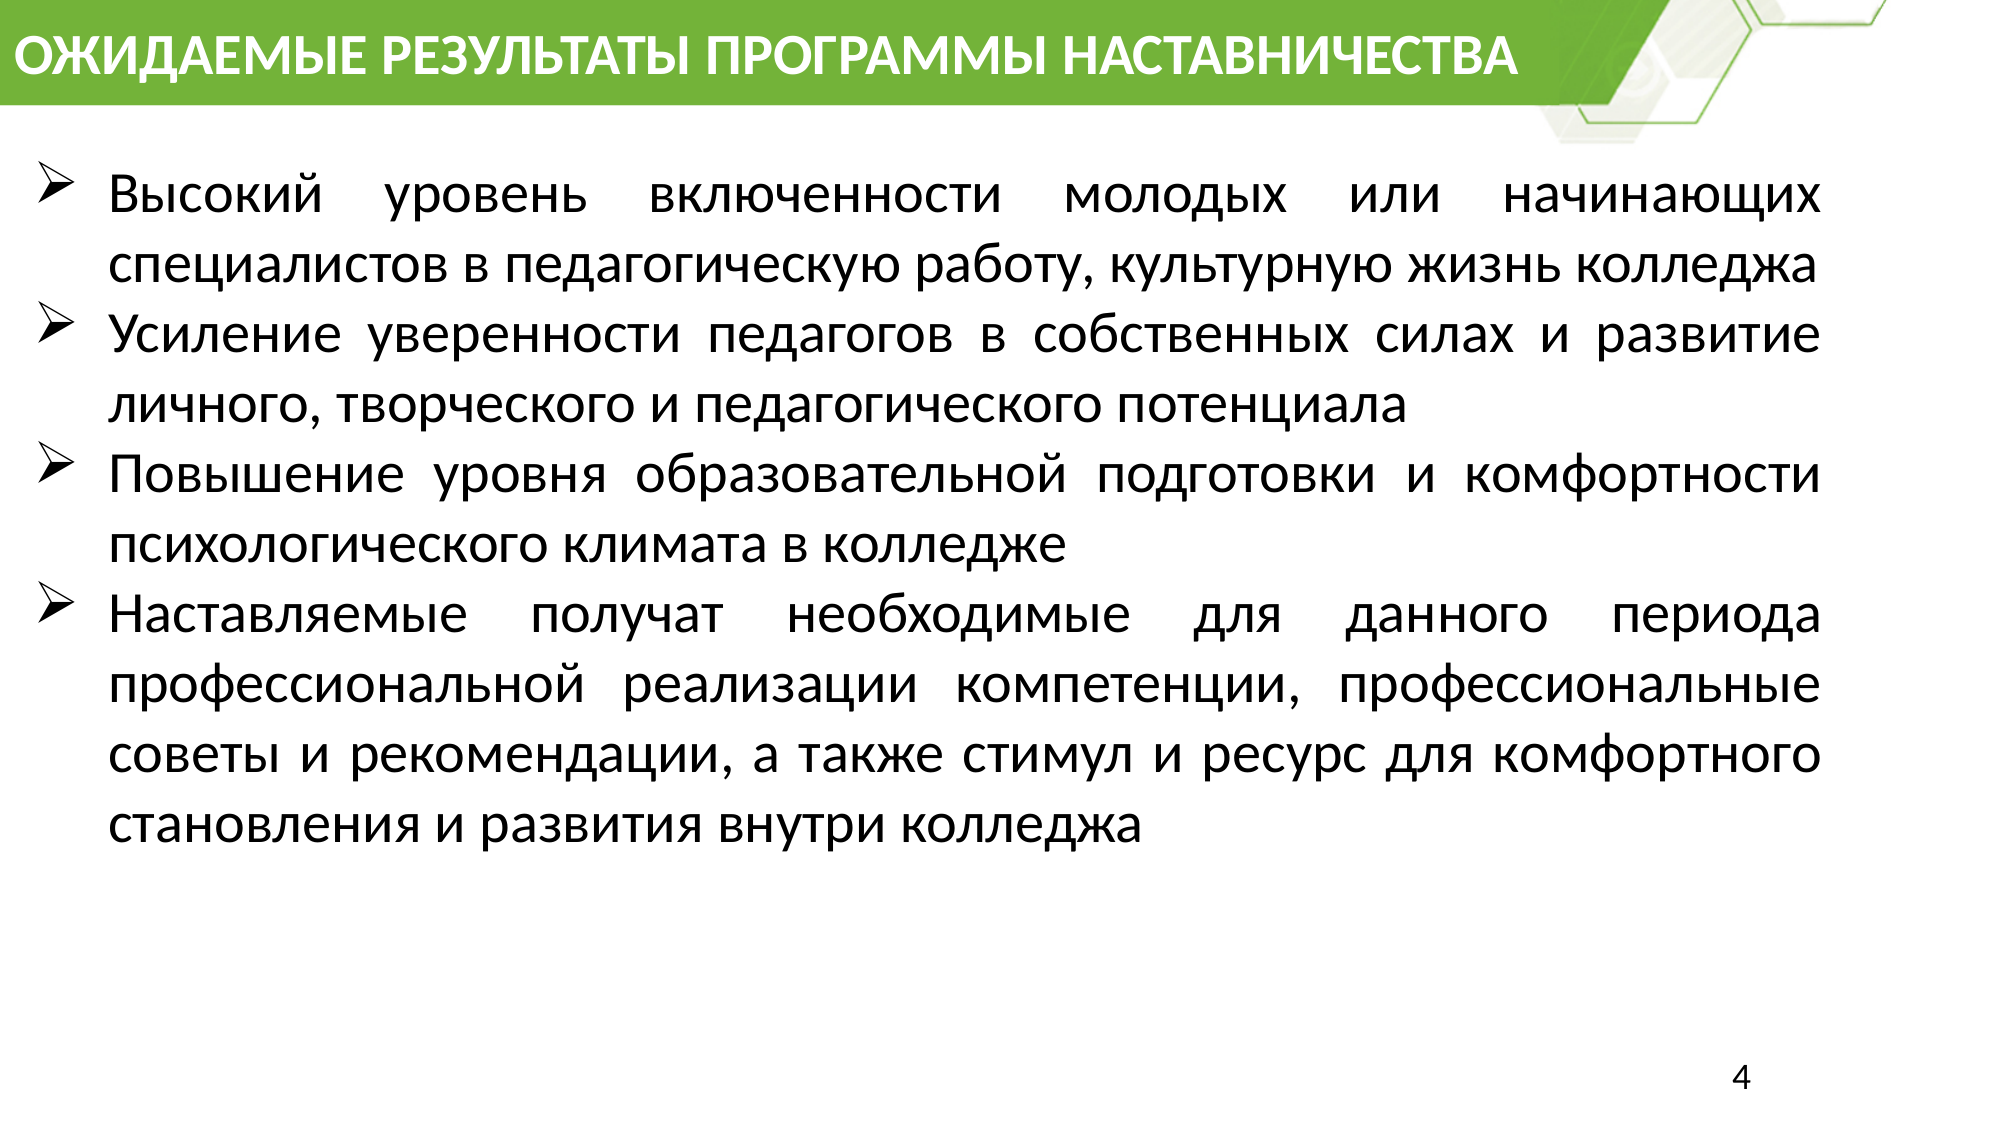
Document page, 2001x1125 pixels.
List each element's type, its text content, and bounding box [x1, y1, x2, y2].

picture [0, 0, 2001, 1125]
text_box 4 [1526, 1044, 1957, 1105]
list Высокий уровень включенности молодых или начинающих специалистов в педагогическую работу, культурную жизнь колледжа Усиление уверенности педагогов в собственных силах и развитие личного, творческого и педагогического потенциала Повышение уровня образовательной подготовки и комфортности психологического климата в колледже Наставляемые получат необходимые для данного периода профессиональной реализации компетенции, профессиональные советы и рекомендации, а также стимул и ресурс для комфортного становления и развития внутри колледжа [18, 147, 1838, 1082]
title ОЖИДАЕМЫЕ РЕЗУЛЬТАТЫ ПРОГРАММЫ НАСТАВНИЧЕСТВА [0, 0, 1540, 103]
